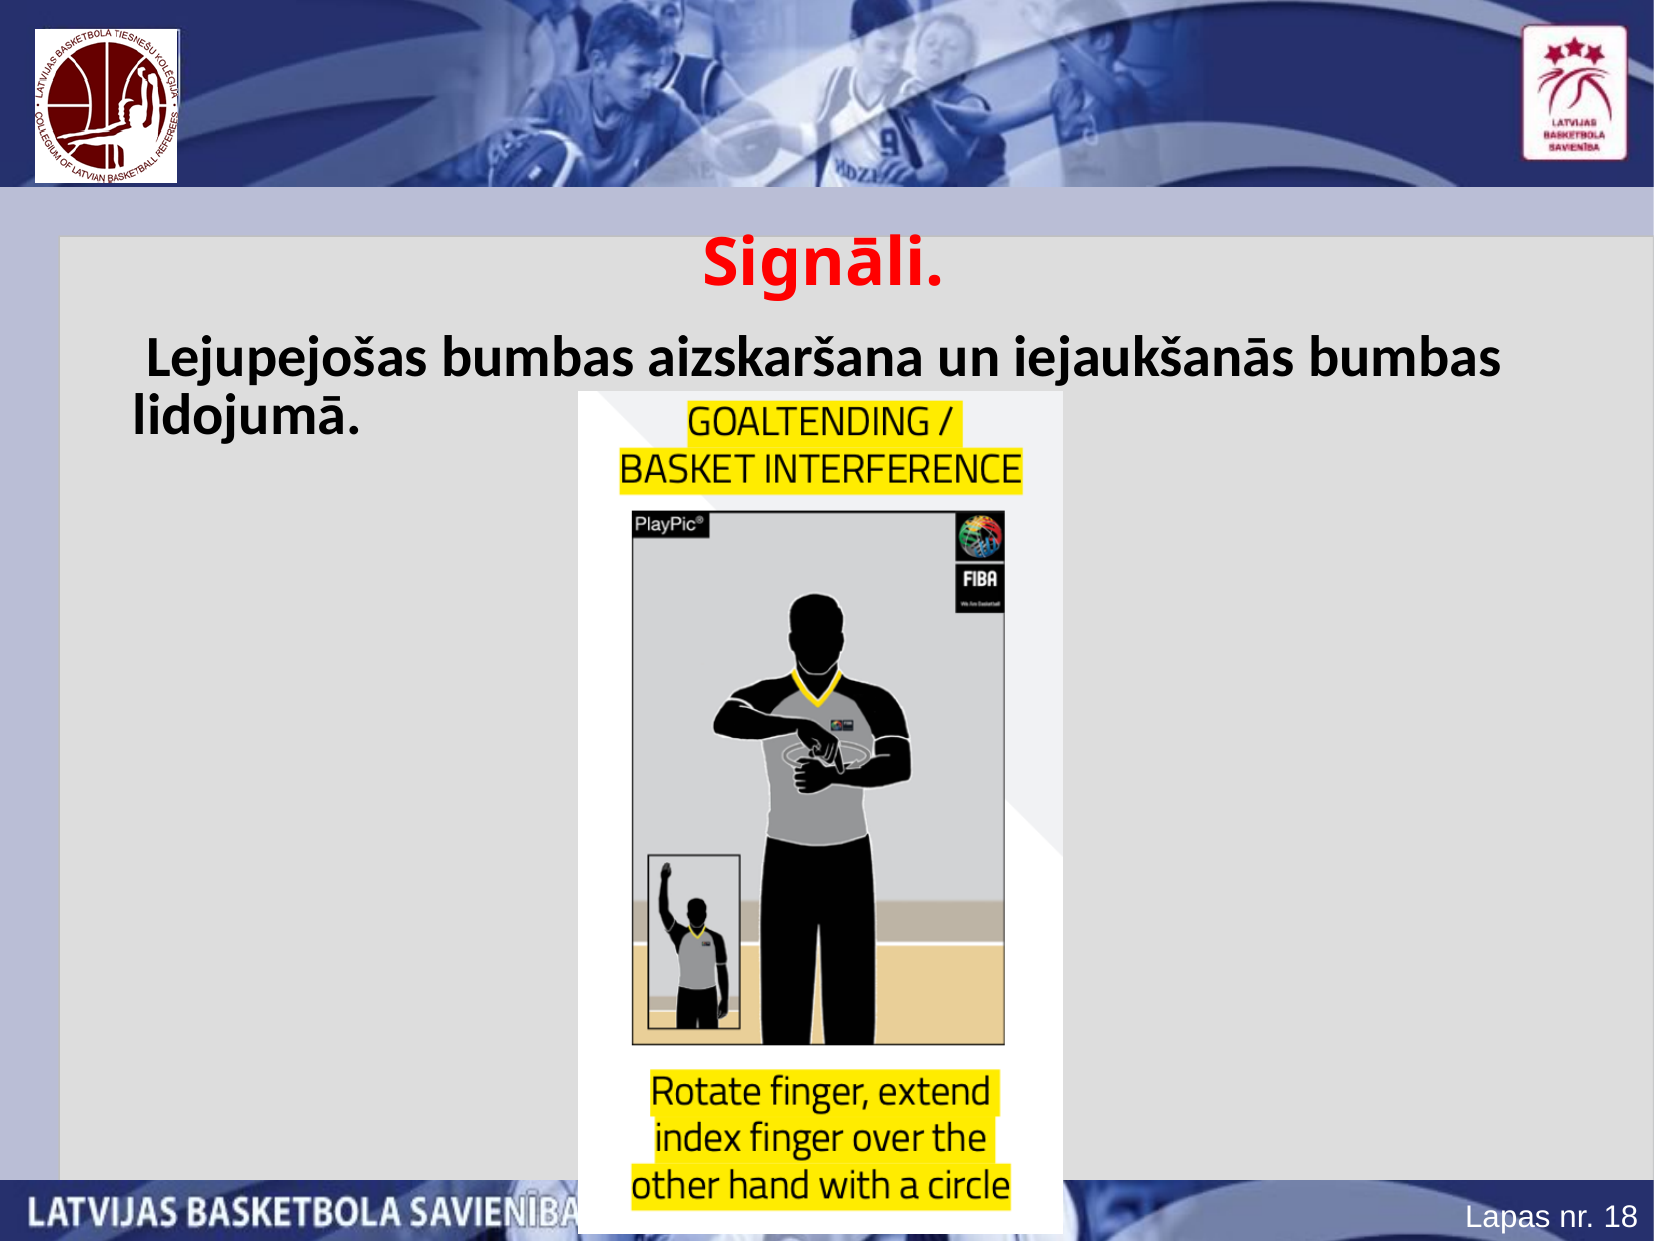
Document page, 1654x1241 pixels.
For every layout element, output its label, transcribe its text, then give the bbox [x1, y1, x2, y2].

title Signāli. [117, 218, 1530, 314]
picture [0, 0, 1654, 187]
picture [0, 391, 1654, 1241]
text_box Lejupejošas bumbas aizskaršana un iejaukšanās bumbas lidojumā. [118, 321, 1607, 454]
